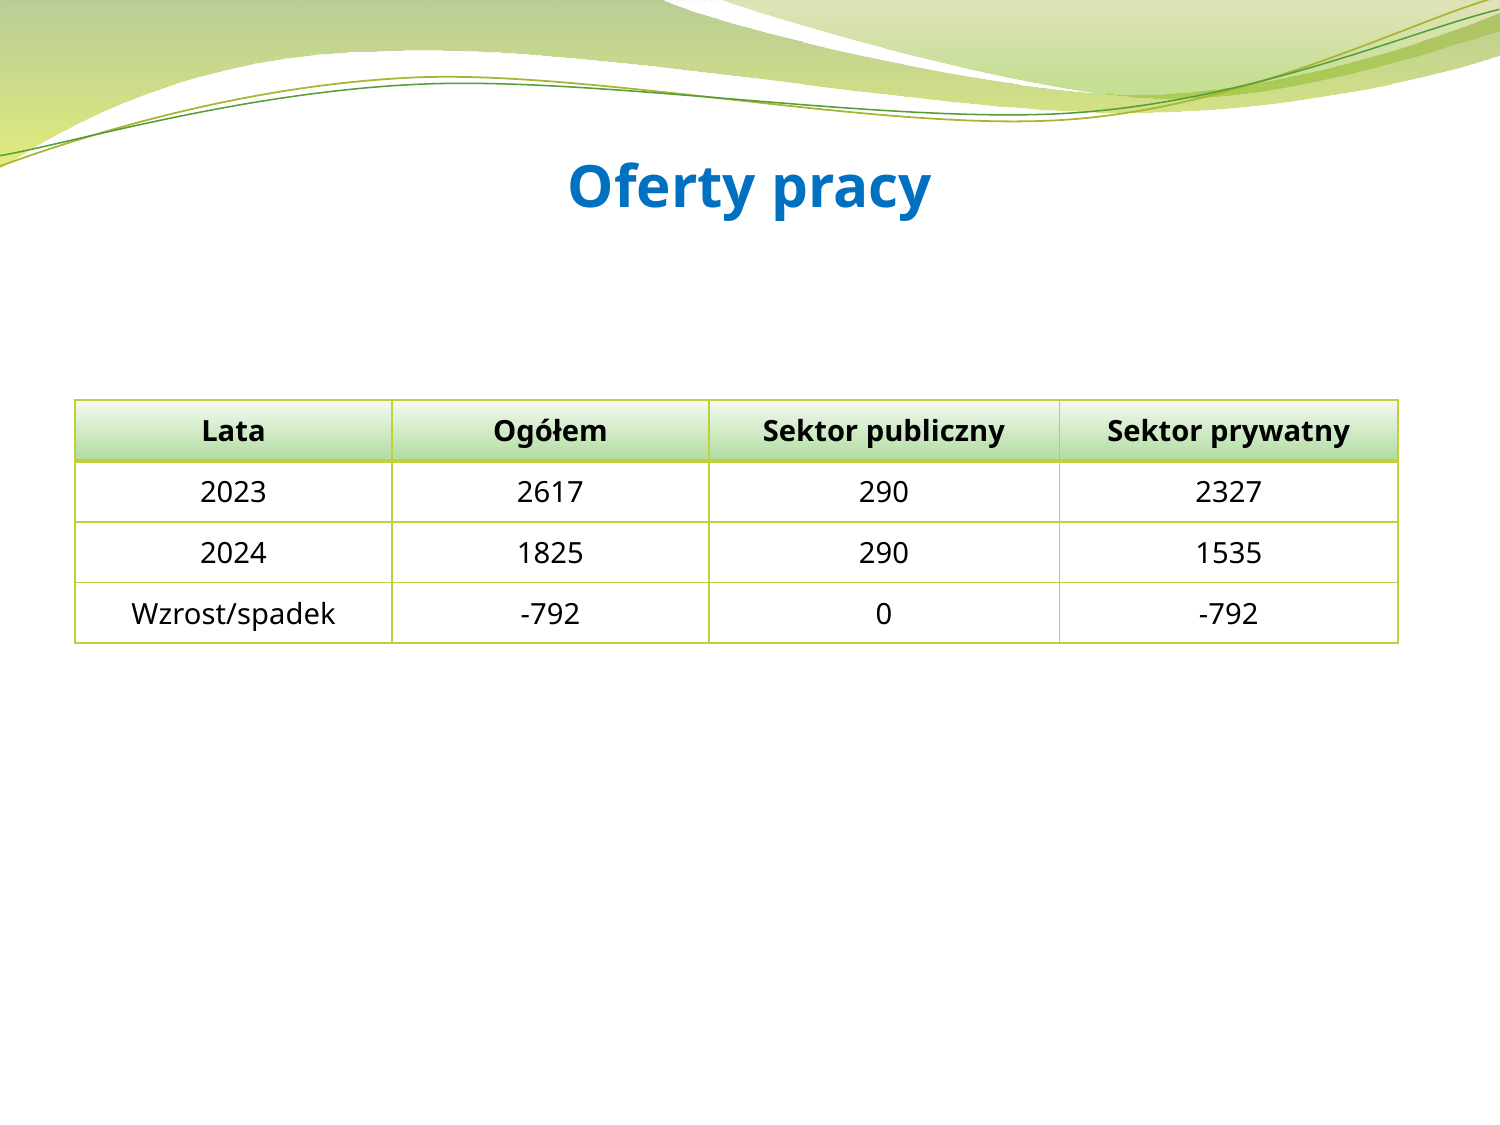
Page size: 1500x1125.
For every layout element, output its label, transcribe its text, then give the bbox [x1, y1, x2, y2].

table_cell 2617 [393, 463, 708, 521]
table_header Ogółem [393, 401, 708, 459]
table_cell 290 [710, 523, 1059, 582]
table_header Lata [76, 401, 391, 459]
table_cell -792 [393, 583, 708, 642]
table_header Sektor prywatny [1060, 401, 1397, 459]
table_cell 2024 [76, 523, 391, 582]
table_cell 290 [710, 463, 1059, 521]
title Oferty pracy [75, 31, 1425, 219]
table_cell -792 [1060, 583, 1397, 642]
table_cell 0 [710, 583, 1059, 642]
table_cell 2023 [76, 463, 391, 521]
table_cell 2327 [1060, 463, 1397, 521]
table_header Sektor publiczny [710, 401, 1059, 459]
table_cell 1825 [393, 523, 708, 582]
table_cell 1535 [1060, 523, 1397, 582]
table_cell Wzrost/spadek [76, 583, 391, 642]
